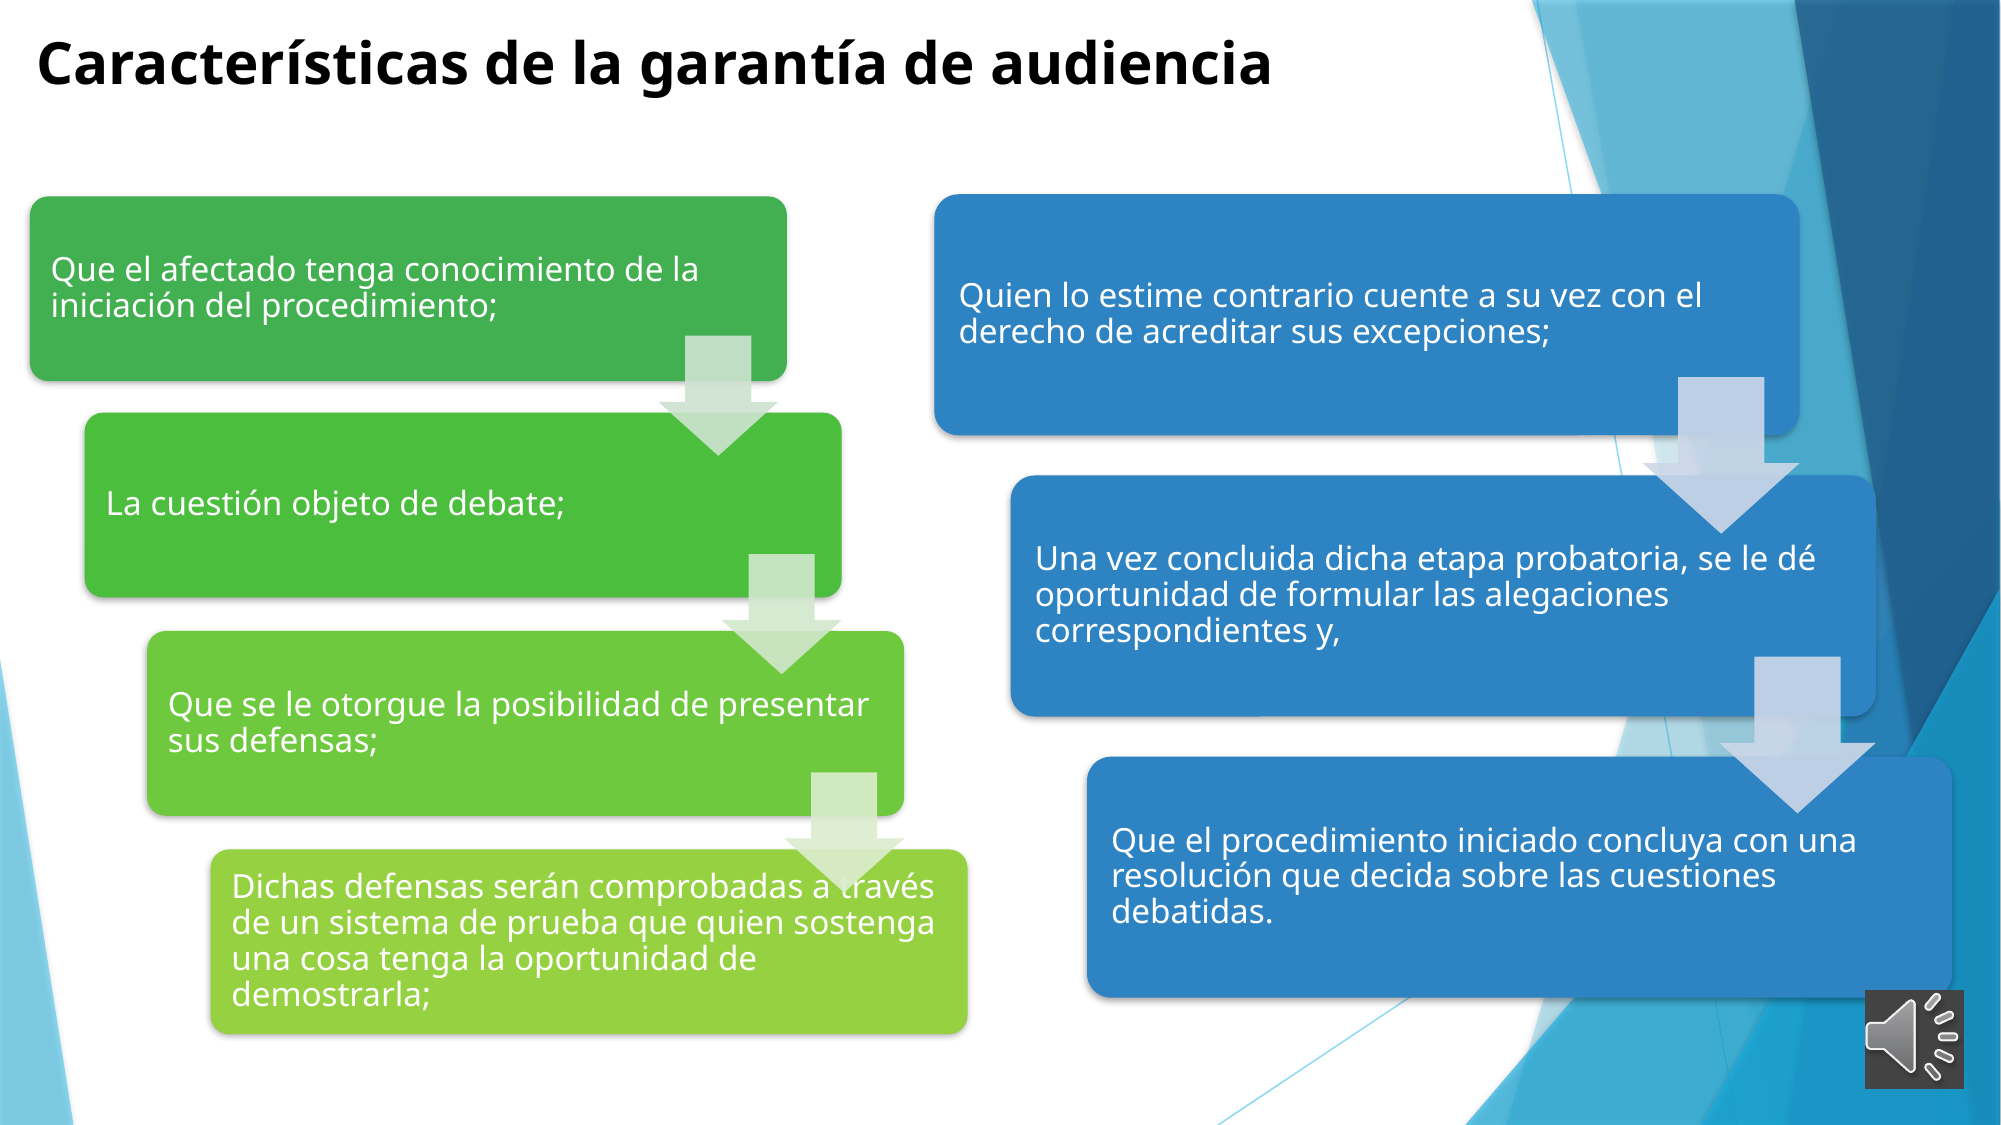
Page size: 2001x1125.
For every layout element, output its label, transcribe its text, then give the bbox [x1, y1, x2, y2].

title Características de la garantía de audiencia [21, 18, 1646, 193]
picture [1864, 989, 1966, 1091]
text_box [933, 193, 1953, 999]
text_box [20, 193, 969, 1035]
